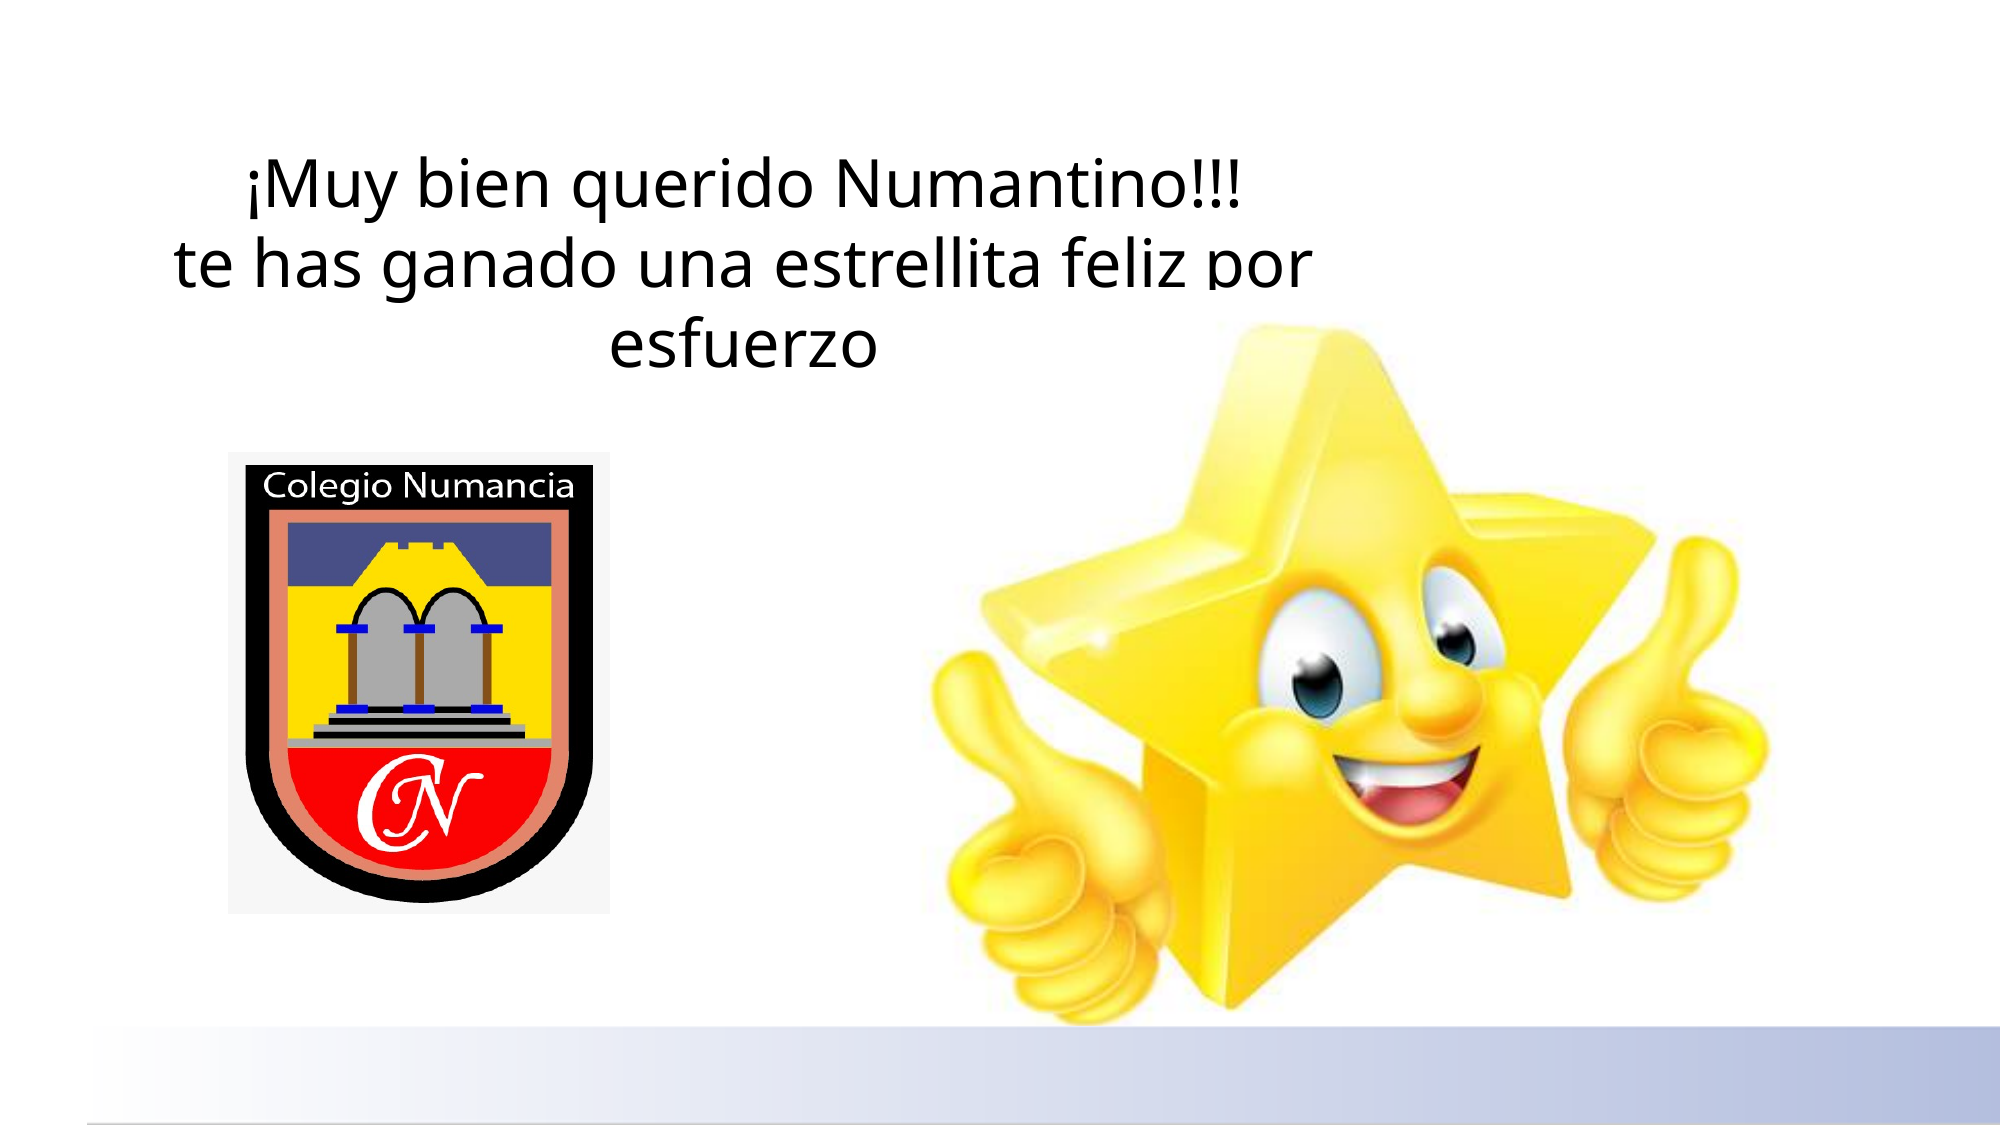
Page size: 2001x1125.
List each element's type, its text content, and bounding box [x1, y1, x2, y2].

picture [228, 452, 610, 914]
text_box ¡Muy bien querido Numantino!!! te has ganado una estrellita feliz por esfuerzo [97, 121, 1392, 291]
picture [87, 290, 2000, 1125]
